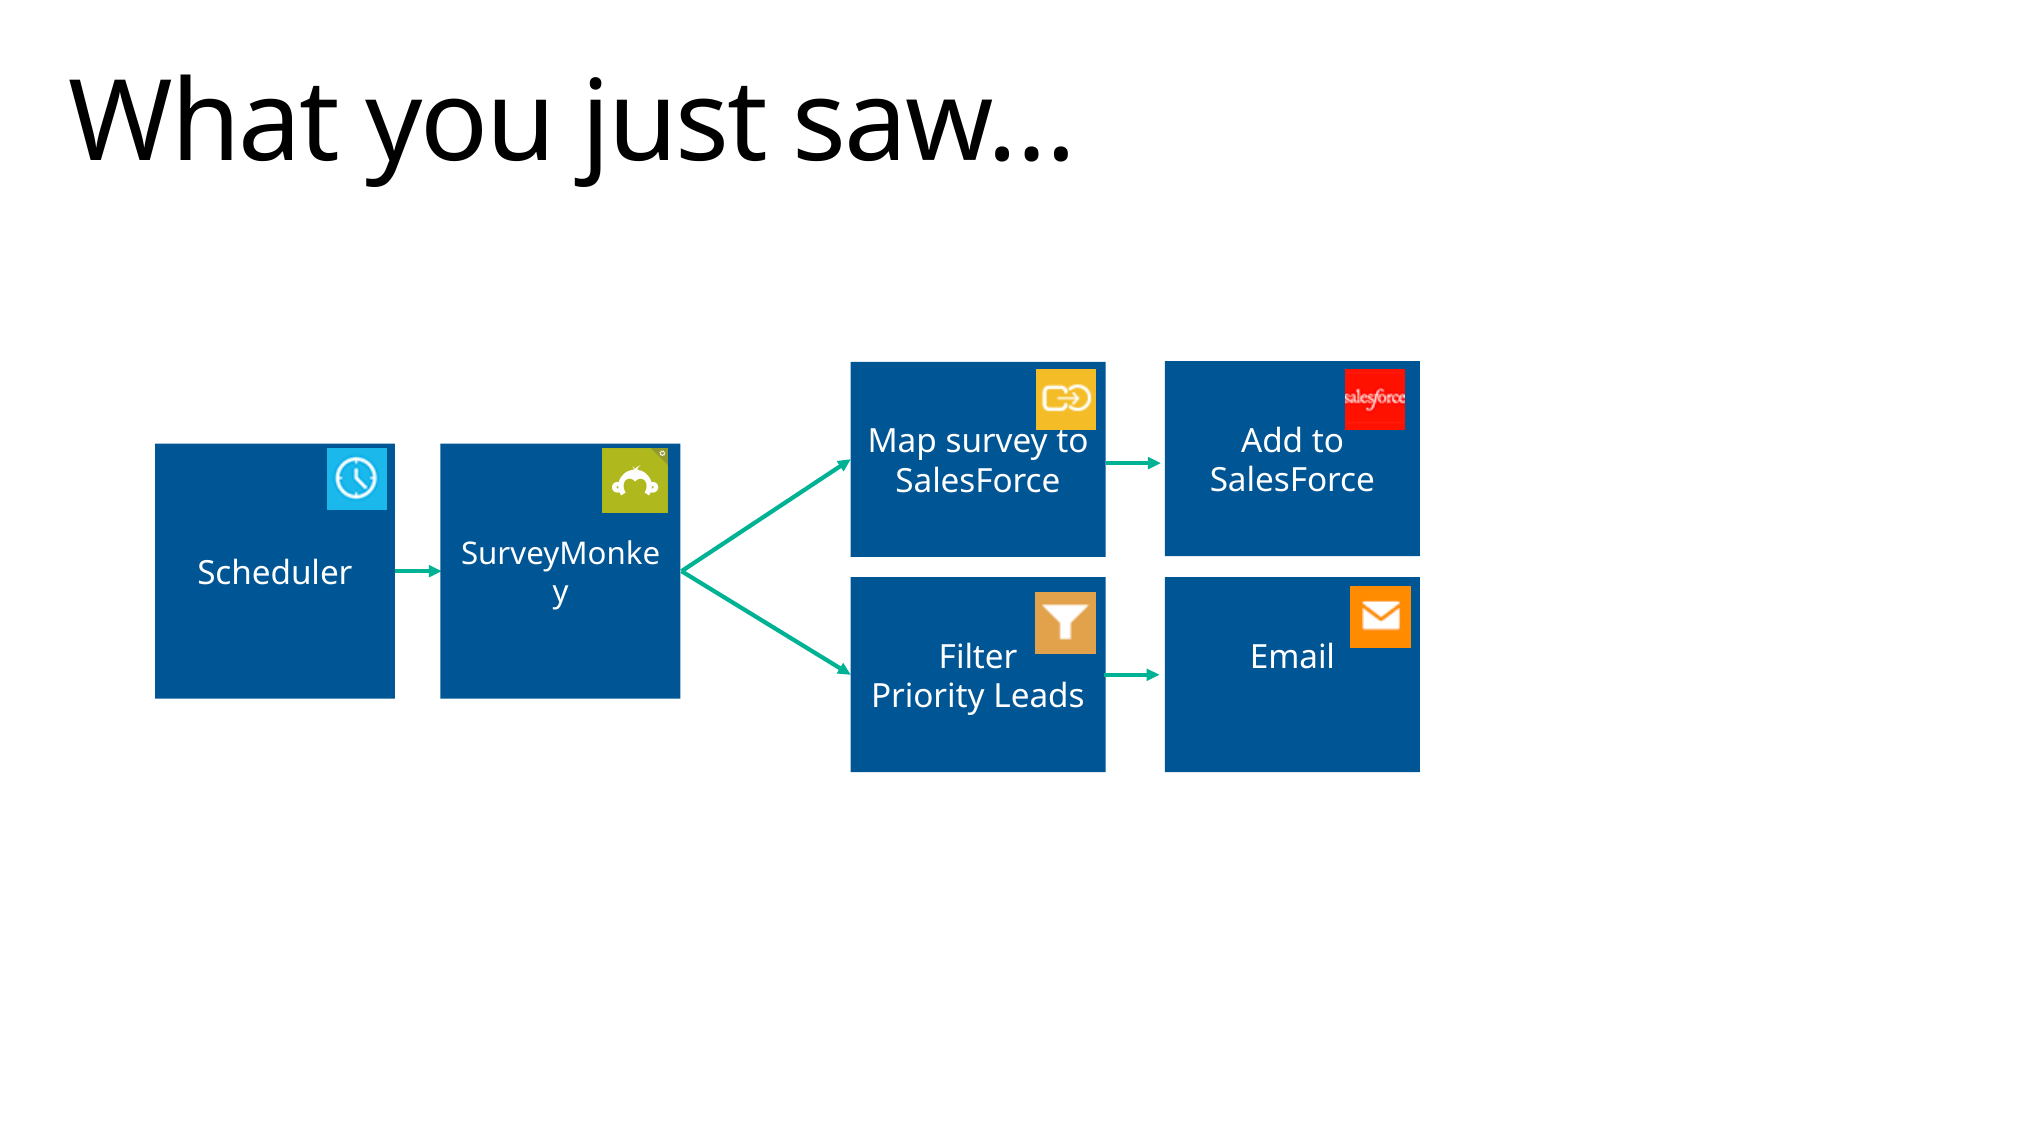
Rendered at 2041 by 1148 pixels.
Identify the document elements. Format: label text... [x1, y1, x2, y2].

picture [1036, 368, 1097, 431]
text_box Add to SalesForce [1164, 360, 1421, 557]
text_box Filter Priority Leads [850, 576, 1106, 773]
text_box Scheduler [154, 443, 396, 699]
picture [1344, 368, 1405, 431]
picture [602, 447, 669, 514]
picture [1035, 592, 1096, 654]
title What you just saw… [45, 48, 1996, 199]
text_box SurveyMonkey [440, 443, 681, 699]
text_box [681, 570, 851, 675]
text_box Map survey to SalesForce [850, 361, 1106, 558]
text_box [681, 459, 851, 570]
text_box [681, 437, 926, 572]
picture [326, 448, 387, 510]
text_box Email [1164, 576, 1421, 773]
picture [1349, 586, 1412, 648]
